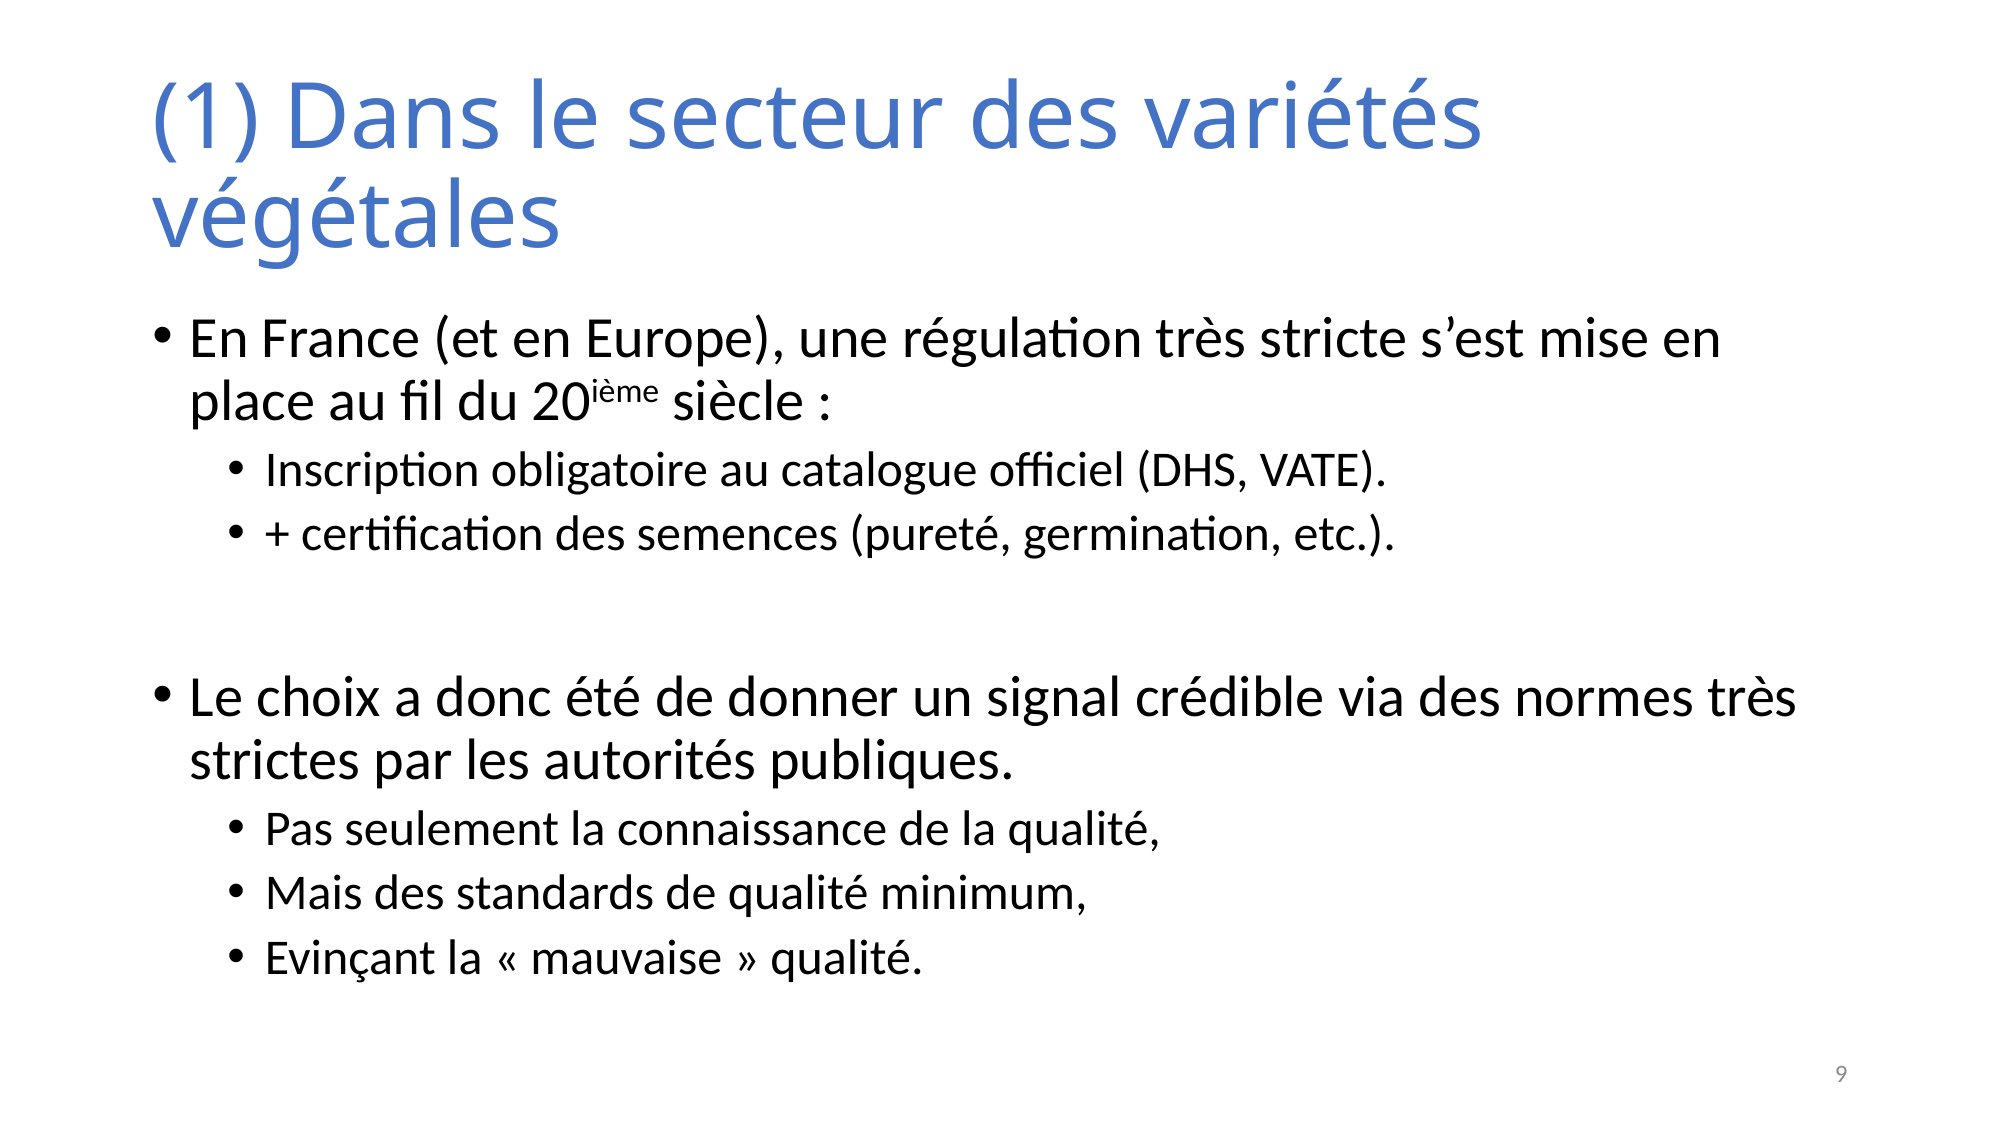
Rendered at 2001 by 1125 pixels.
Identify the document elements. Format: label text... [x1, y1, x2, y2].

slide_number 9 [1412, 1042, 1863, 1103]
list En France (et en Europe), une régulation très stricte s’est mise en place au fil du 20ième siècle : Inscription obligatoire au catalogue officiel (DHS, VATE). + certification des semences (pureté, germination, etc.). Le choix a donc été de donner un signal crédible via des normes très strictes par les autorités publiques. Pas seulement la connaissance de la qualité, Mais des standards de qualité minimum, Evinçant la « mauvaise » qualité. [137, 299, 1863, 1014]
title (1) Dans le secteur des variétés végétales [137, 59, 1863, 278]
